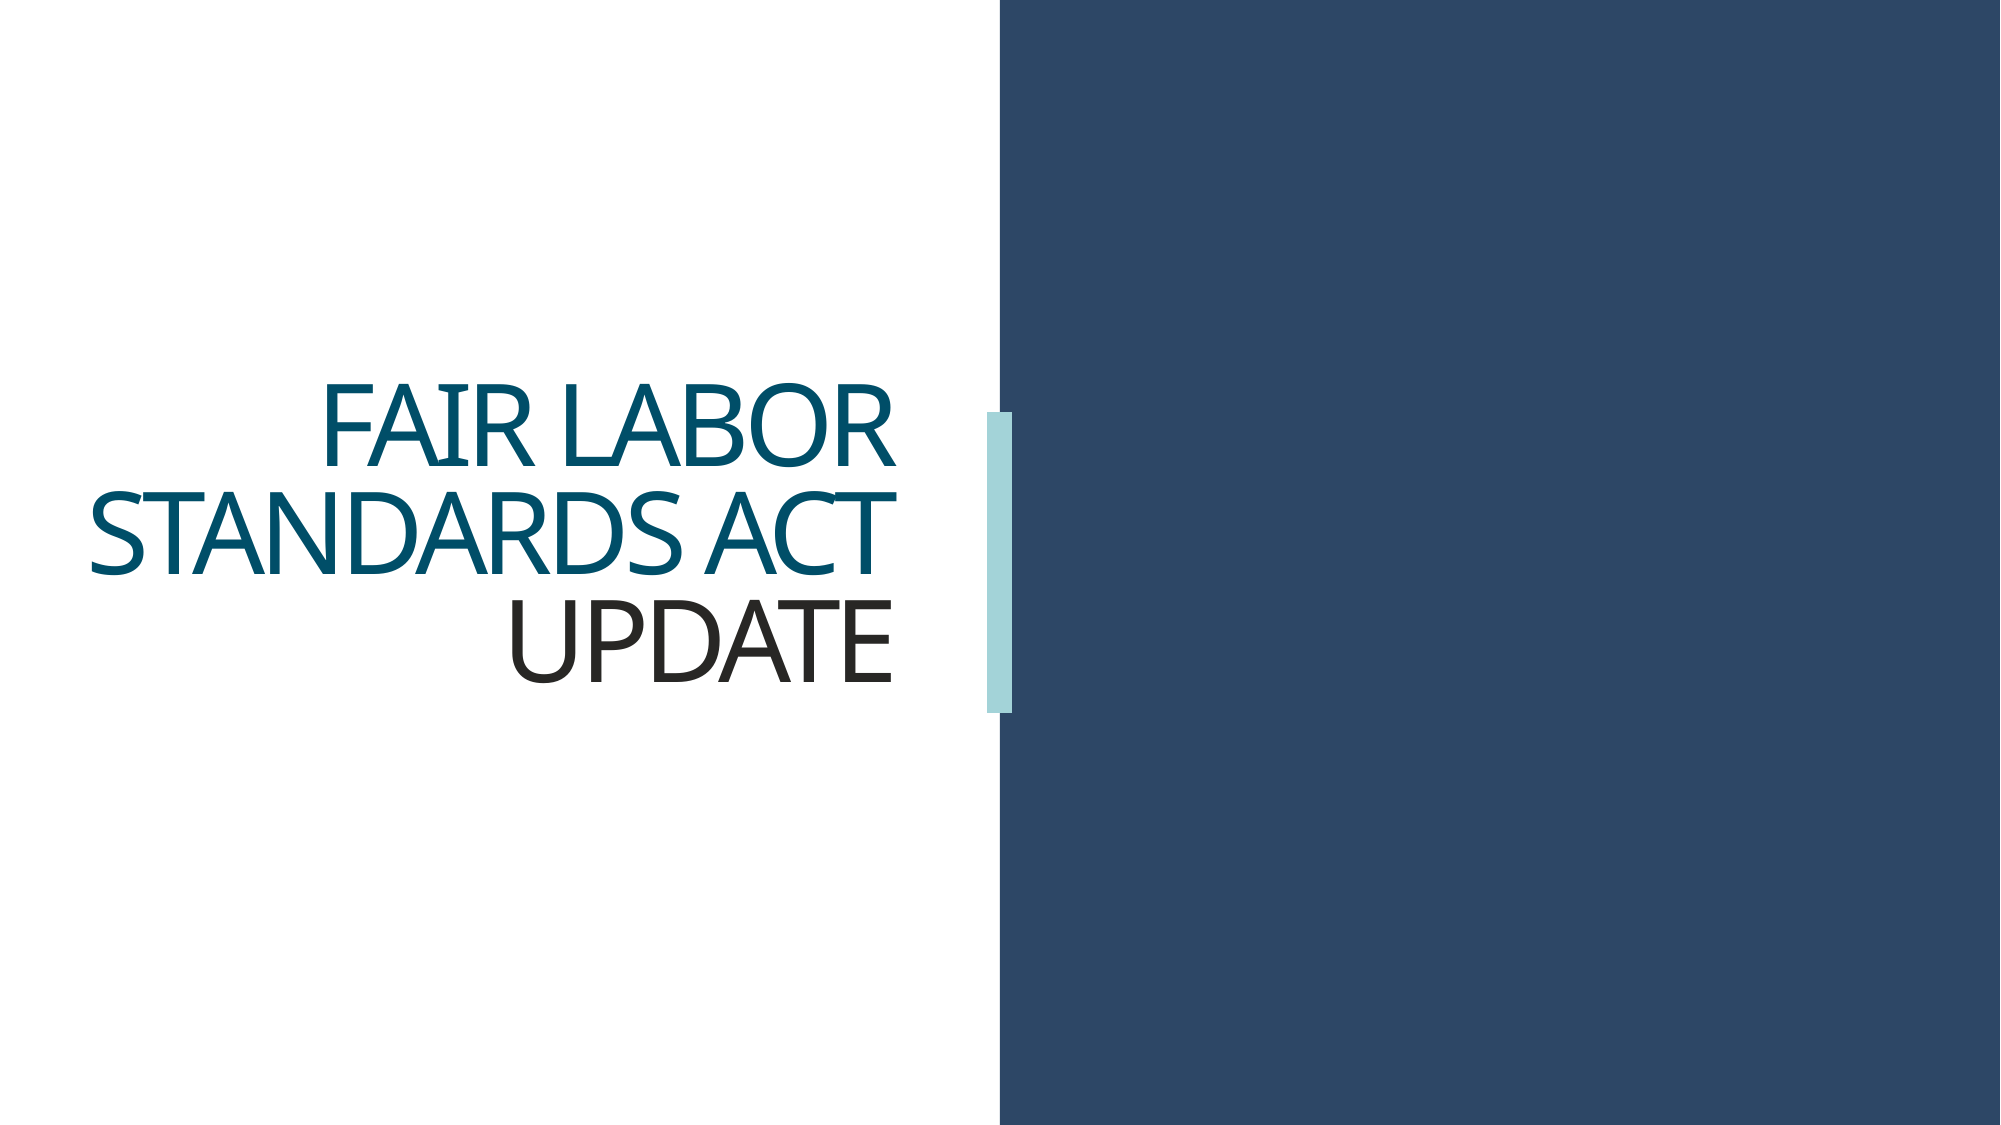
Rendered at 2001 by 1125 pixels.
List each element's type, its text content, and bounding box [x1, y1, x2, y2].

text_box FAIR LABOR STANDARDS ACT UPDATE [37, 373, 914, 631]
text_box [999, 0, 2000, 1125]
